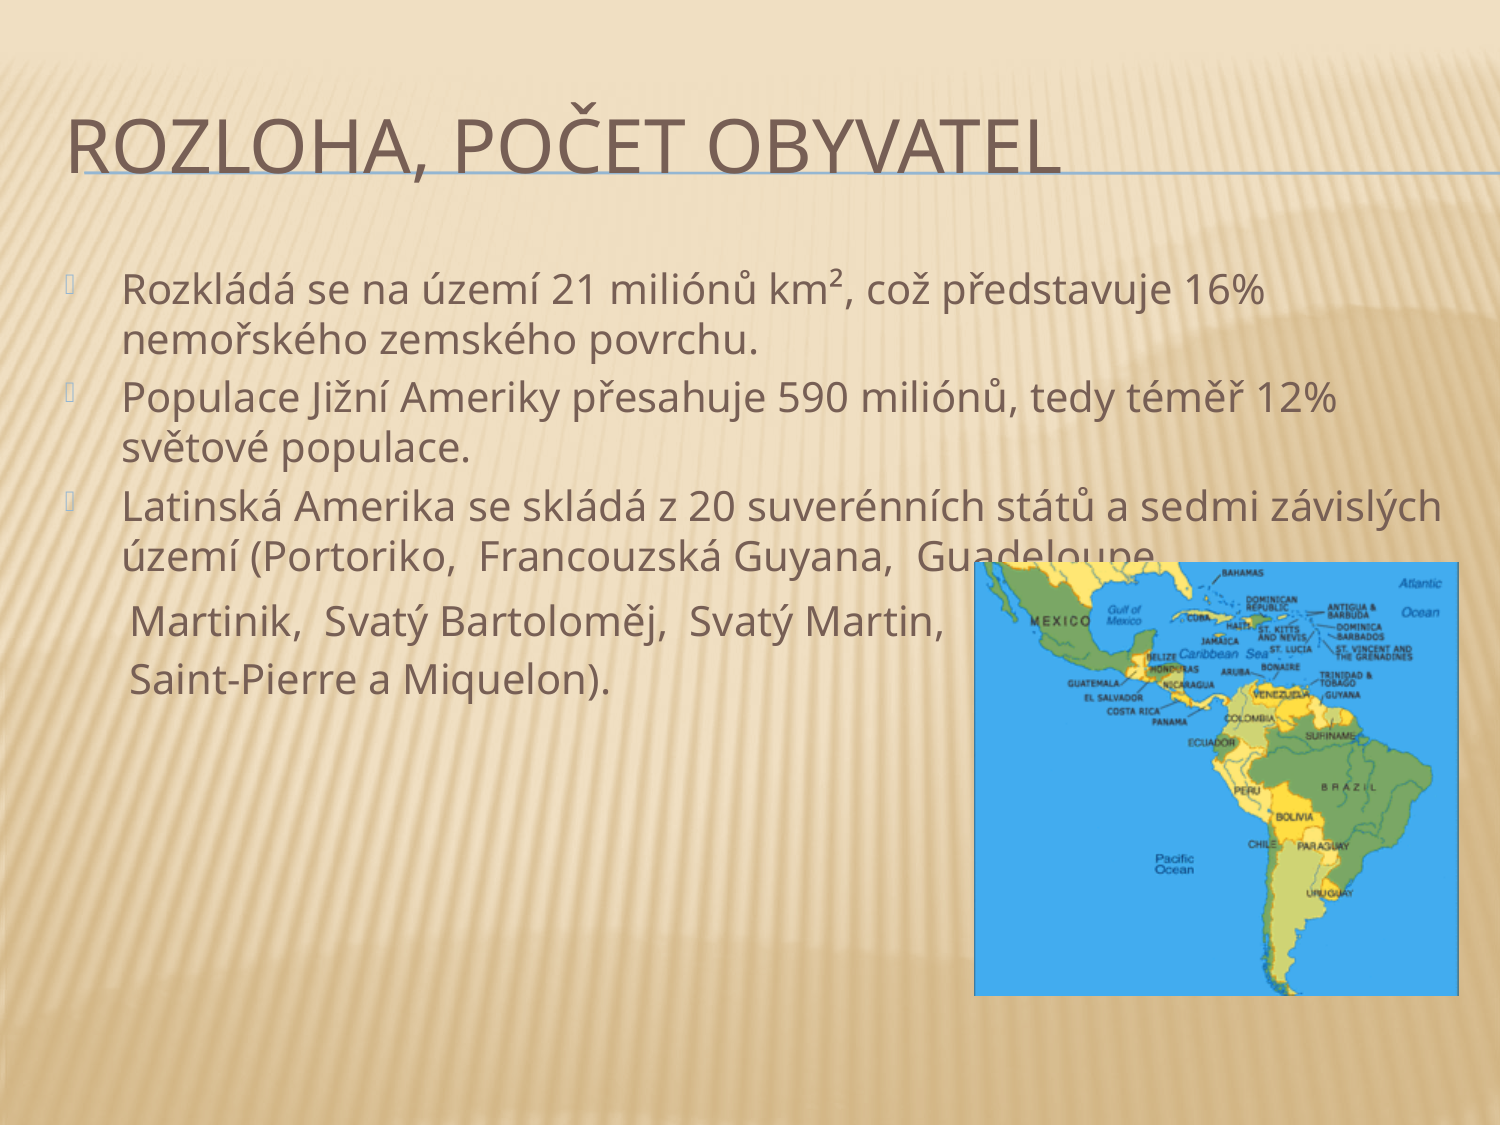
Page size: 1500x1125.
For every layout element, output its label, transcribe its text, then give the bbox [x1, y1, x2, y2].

title Rozloha, Počet Obyvatel [50, 75, 1475, 213]
picture [974, 562, 1459, 996]
list Rozkládá se na území 21 miliónů km², což představuje 16% nemořského zemského povrchu. Populace Jižní Ameriky přesahuje 590 miliónů, tedy téměř 12% světové populace. Latinská Amerika se skládá z 20 suverénních států a sedmi závislých území (Portoriko, Francouzská Guyana, Guadeloupe, Martinik, Svatý Bartoloměj, Svatý Martin, Saint-Pierre a Miquelon). [50, 254, 1475, 998]
